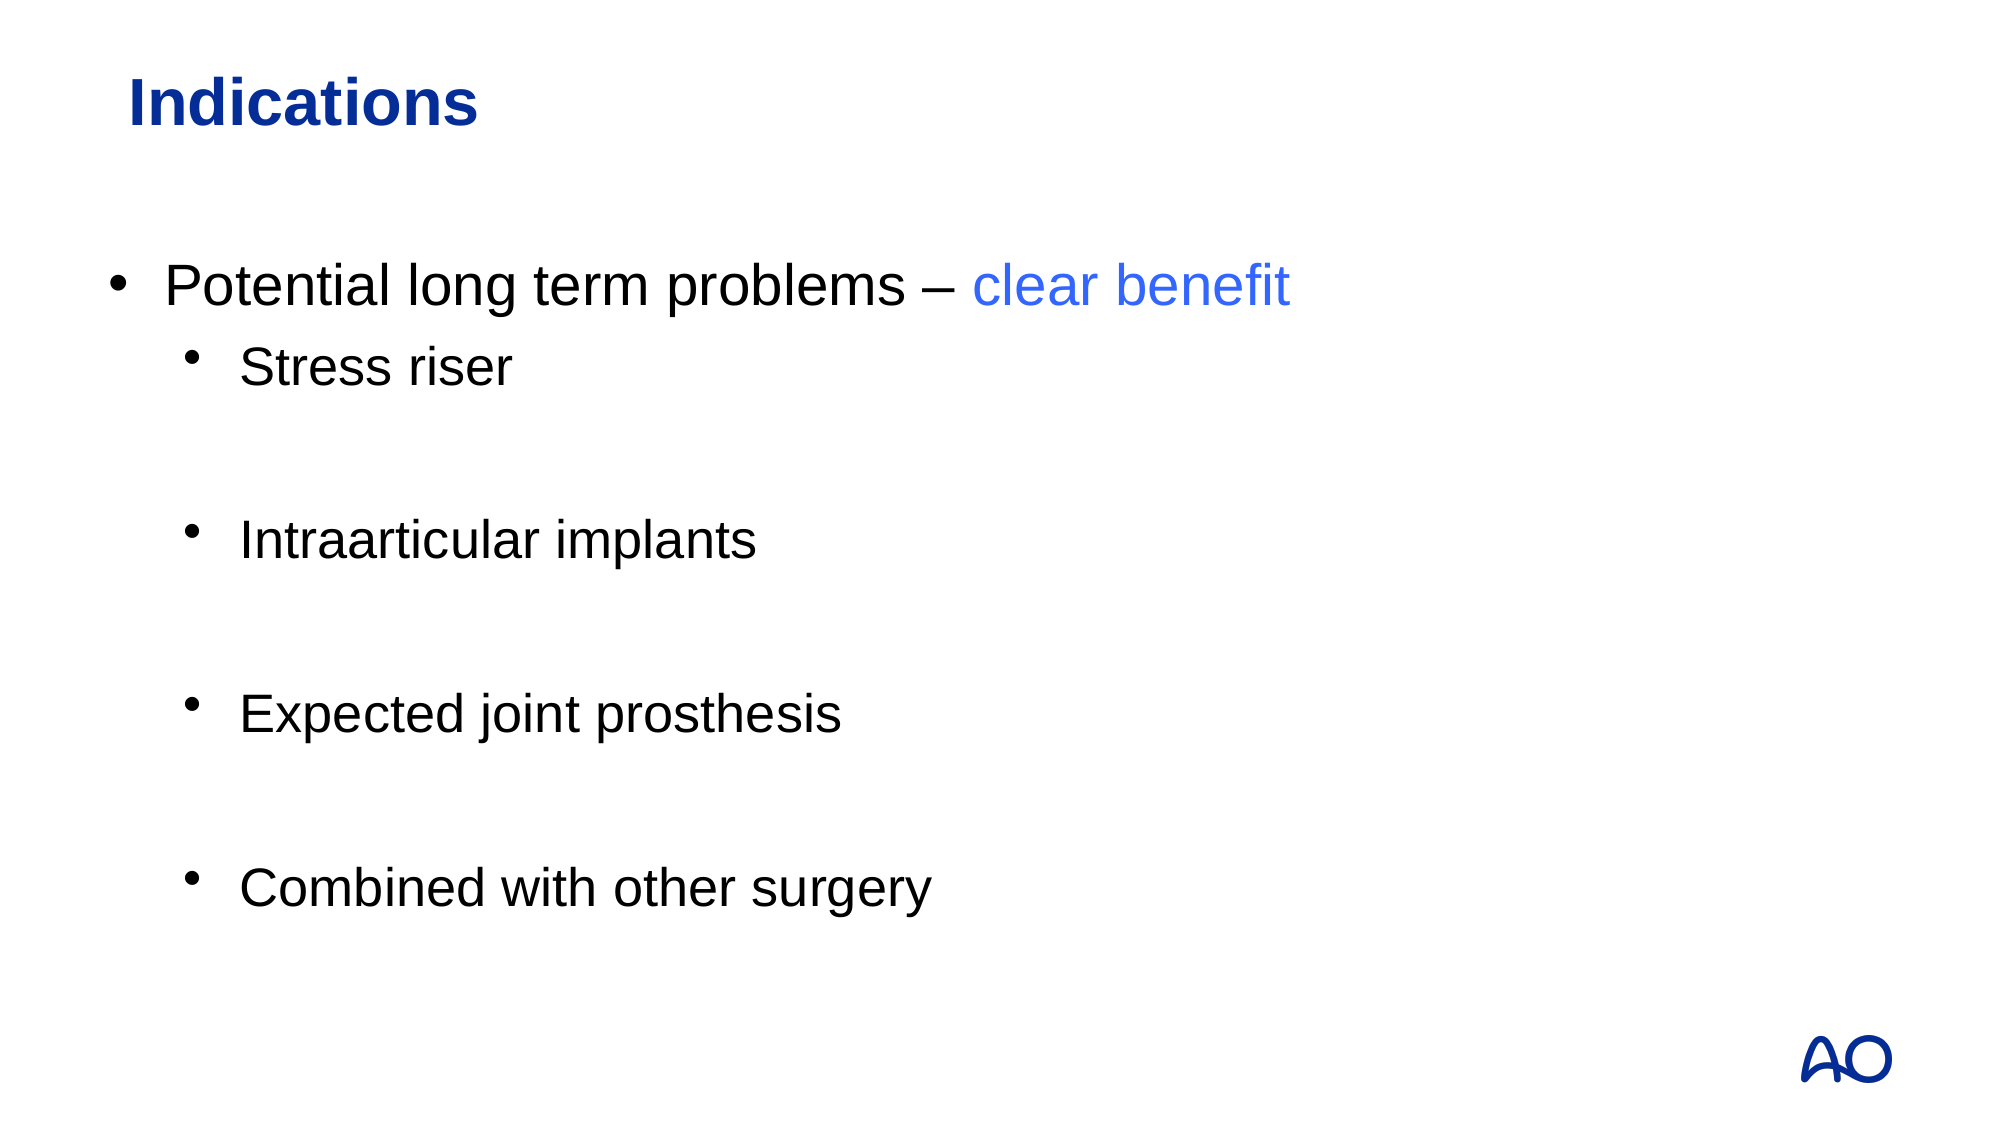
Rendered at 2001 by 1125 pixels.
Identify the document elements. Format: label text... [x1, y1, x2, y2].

picture [1801, 1035, 1892, 1083]
list Potential long term problems – clear benefit Stress riser Intraarticular implants Expected joint prosthesis Combined with other surgery [108, 243, 1890, 921]
title Indications [110, 84, 1890, 244]
